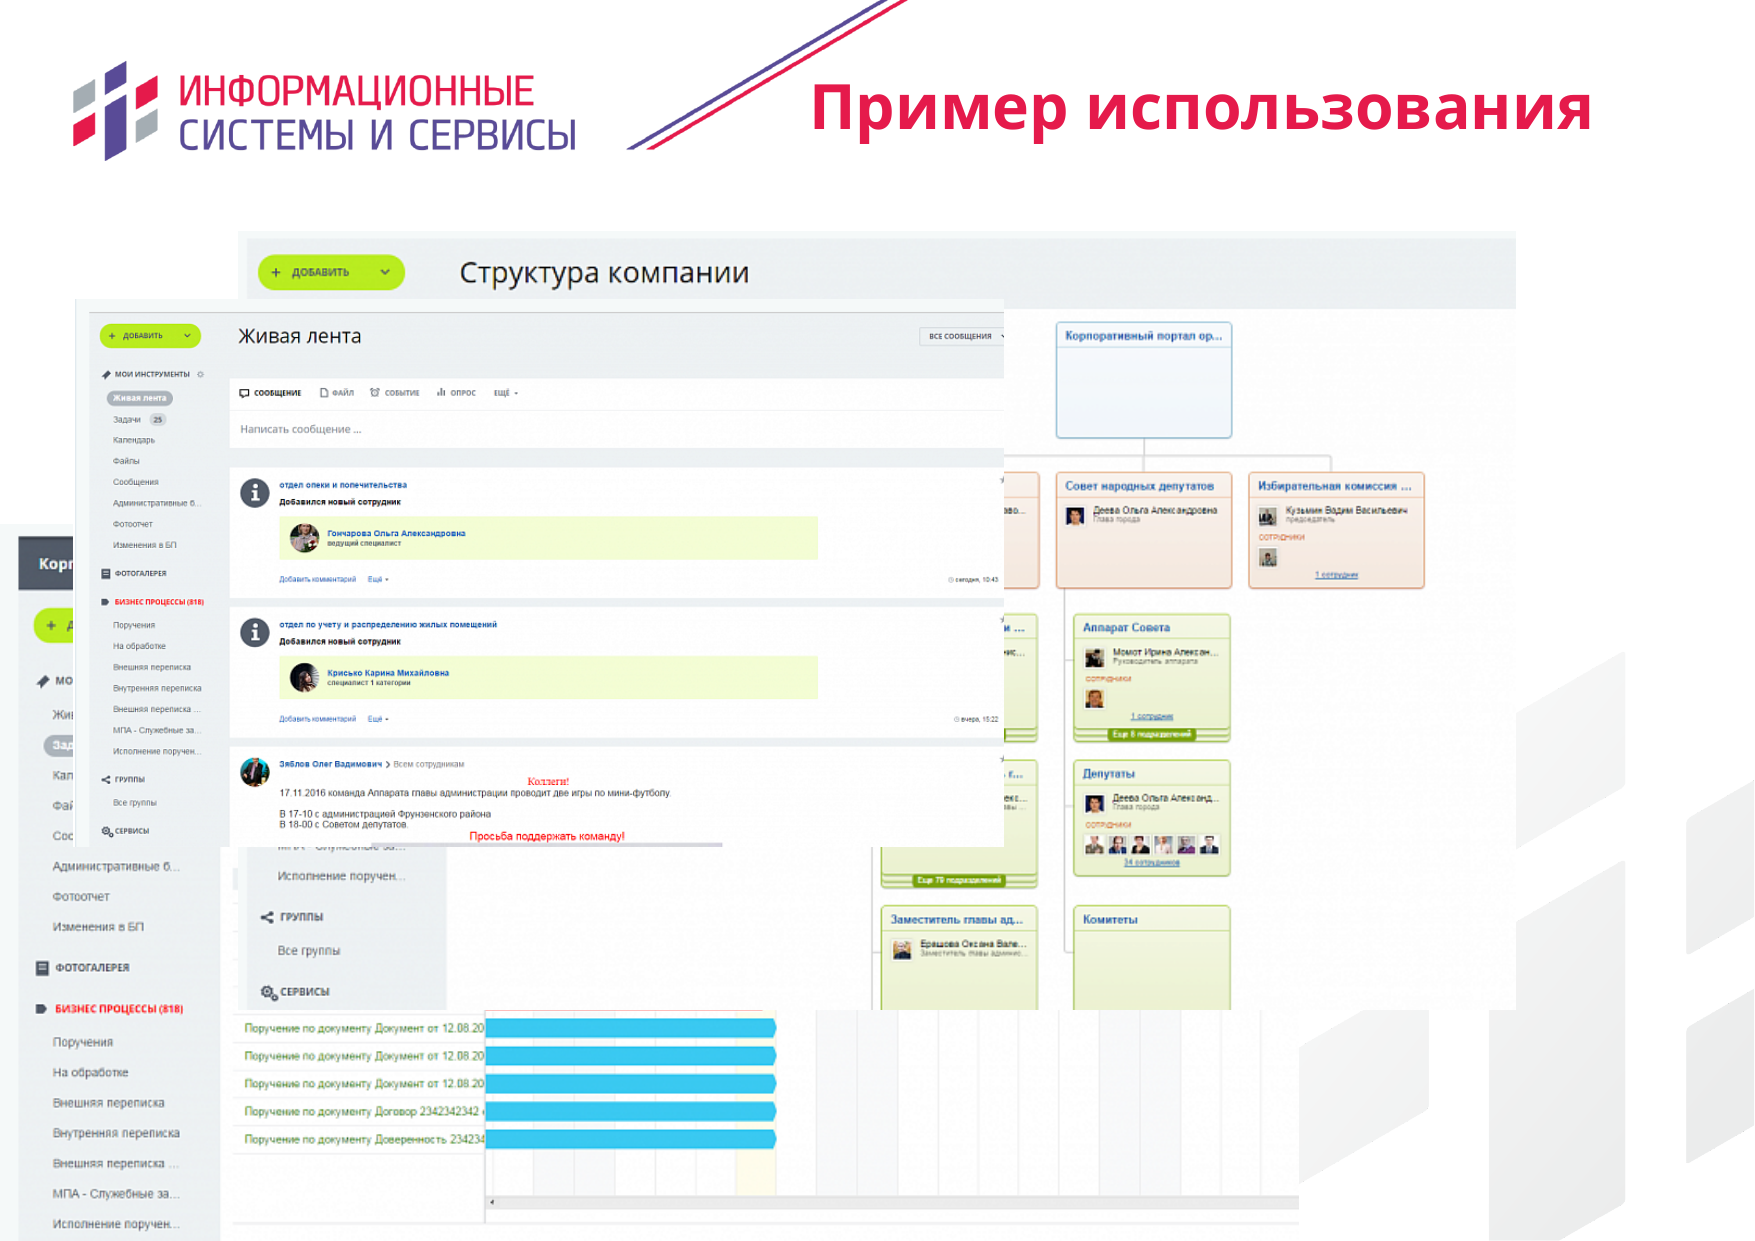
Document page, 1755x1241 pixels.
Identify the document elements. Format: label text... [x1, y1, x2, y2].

picture [73, 0, 908, 162]
picture [0, 230, 1755, 1241]
text_box Пример использования [913, 59, 1755, 150]
